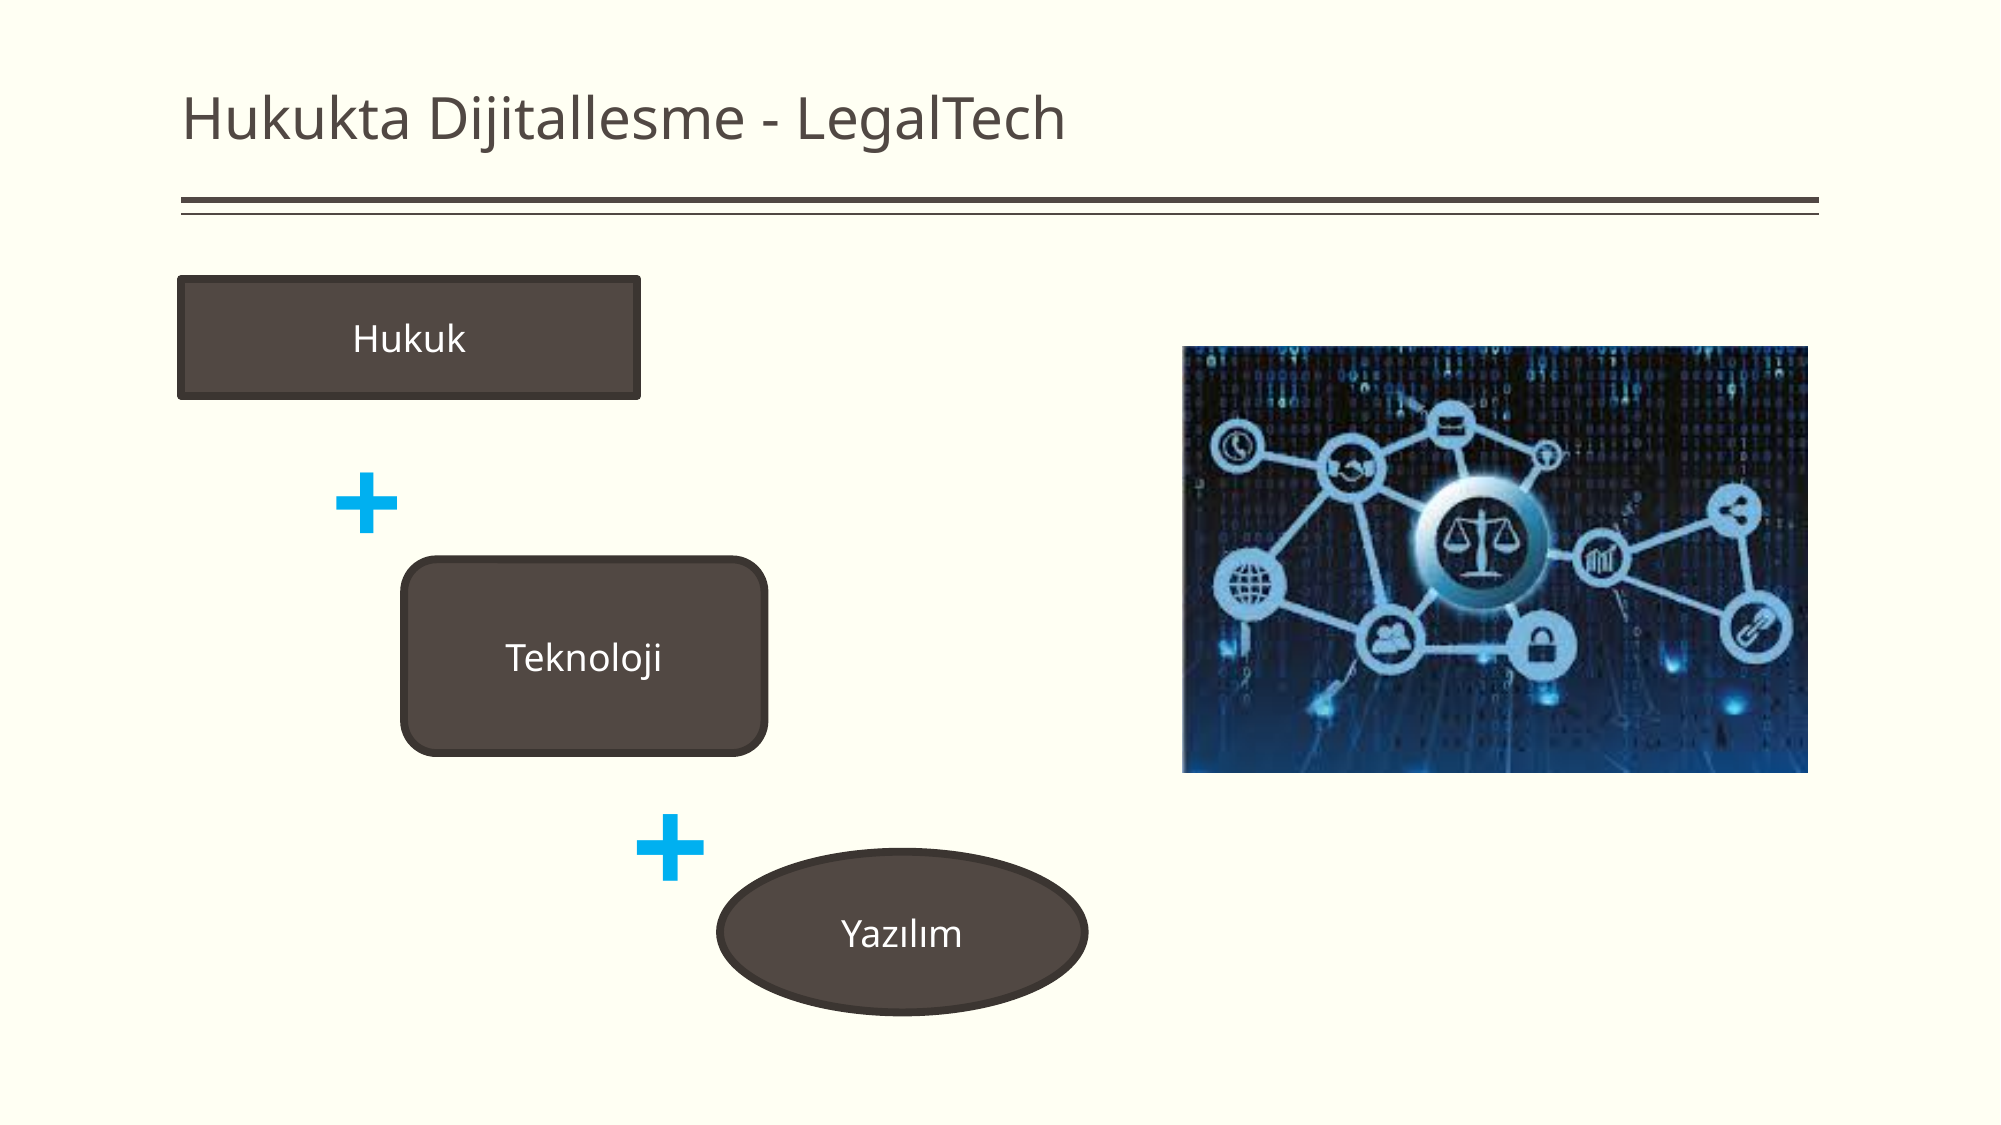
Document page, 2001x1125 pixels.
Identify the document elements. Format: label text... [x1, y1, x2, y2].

text_box Teknoloji [400, 555, 769, 757]
text_box Yazılım [716, 847, 1089, 1017]
title Hukukta Dijitallesme - LegalTech [181, 76, 1819, 160]
text_box Hukuk [177, 275, 641, 400]
list + + [181, 262, 988, 1013]
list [1182, 346, 1808, 773]
